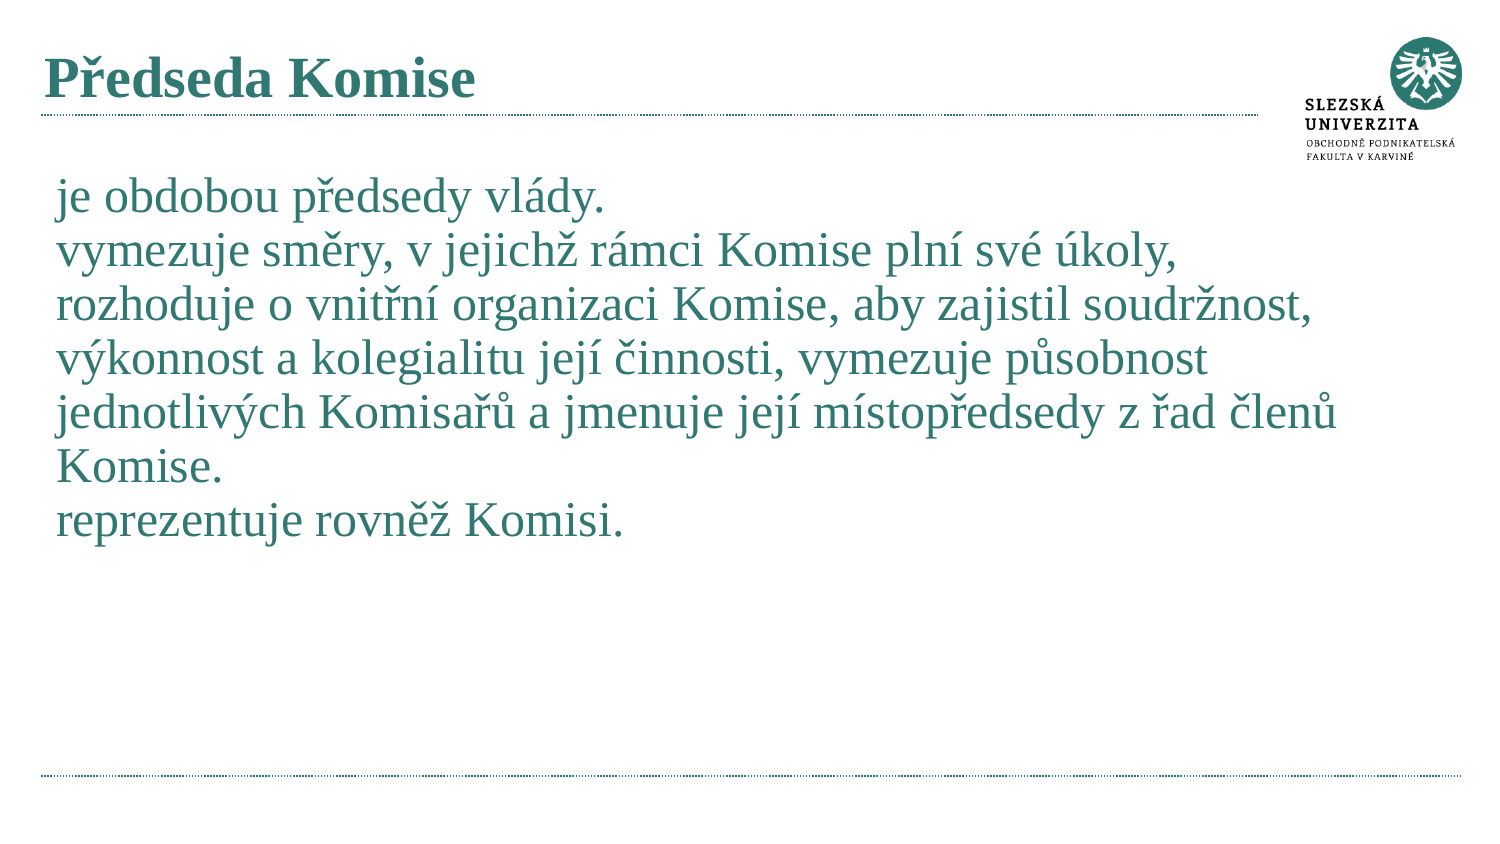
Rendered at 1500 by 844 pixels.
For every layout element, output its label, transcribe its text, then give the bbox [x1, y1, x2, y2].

title Předseda Komise [29, 32, 1282, 116]
picture [1305, 37, 1462, 160]
list je obdobou předsedy vlády. vymezuje směry, v jejichž rámci Komise plní své úkoly, rozhoduje o vnitřní organizaci Komise, aby zajistil soudržnost, výkonnost a kolegialitu její činnosti, vymezuje působnost jednotlivých Komisařů a jmenuje její místopředsedy z řad členů Komise. reprezentuje rovněž Komisi. [41, 161, 1400, 765]
